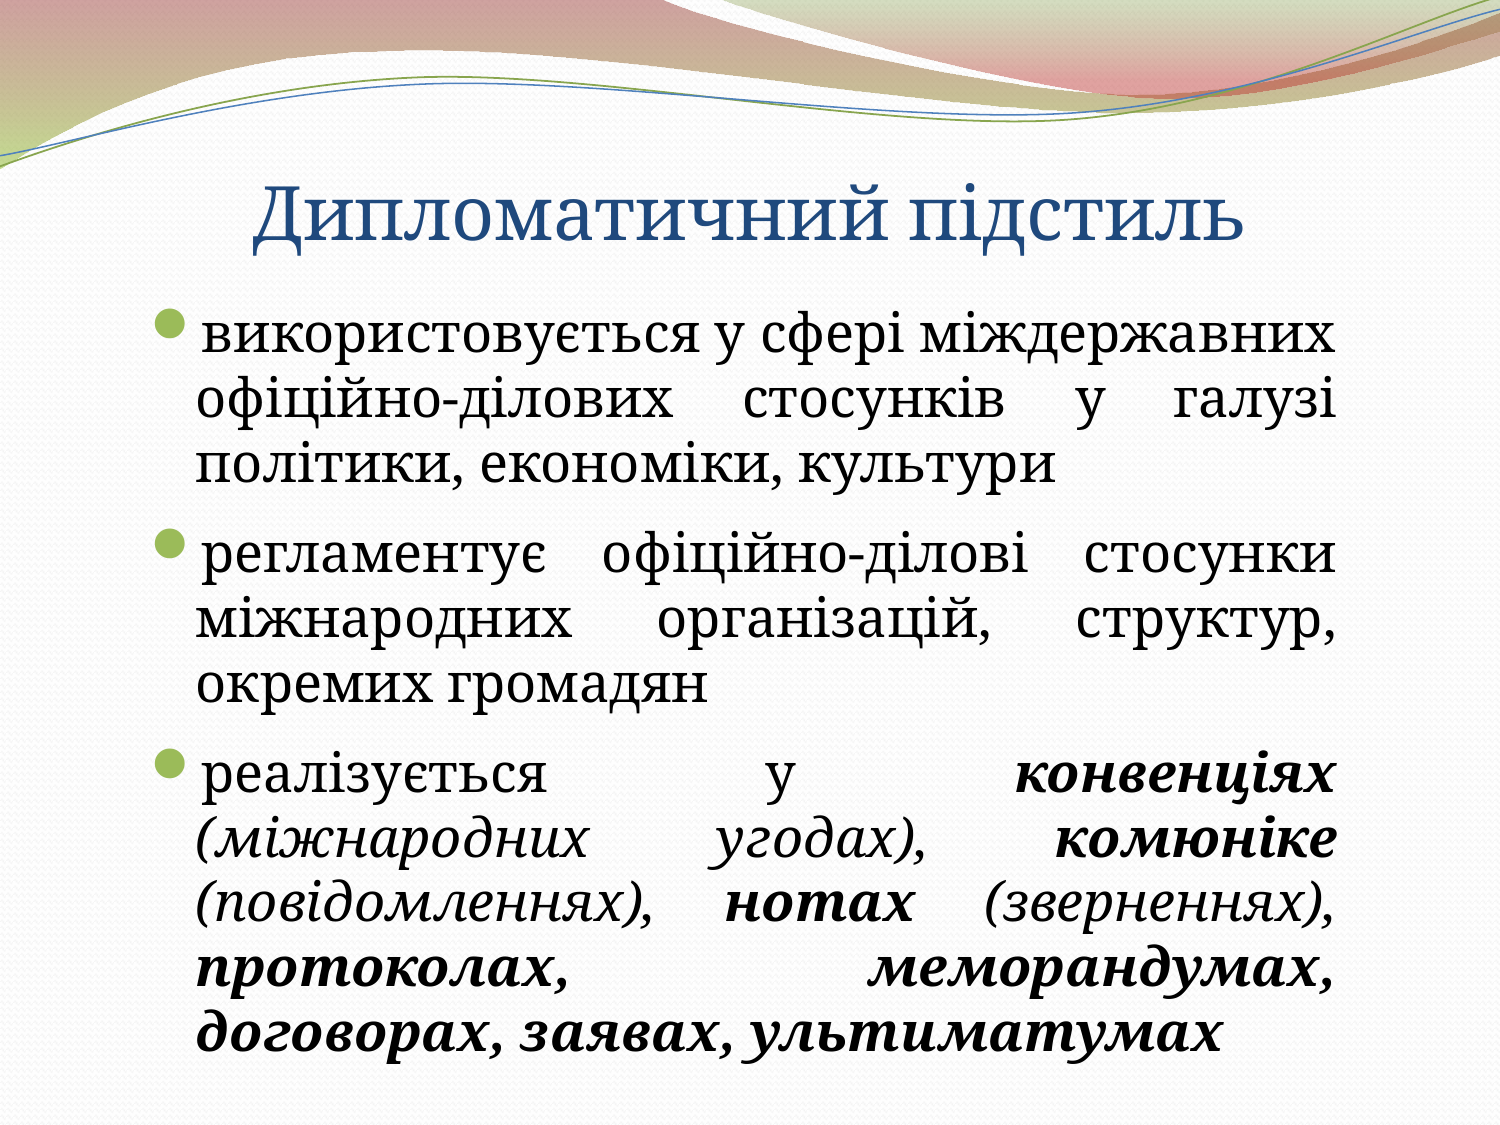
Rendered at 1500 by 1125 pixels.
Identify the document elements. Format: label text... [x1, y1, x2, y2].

list використовується у сфері міждержавних офіційно-ділових стосунків у галузі політики, економіки, культури регламентує офіційно-ділові стосунки міжнародних організацій, структур, окремих громадян реалізується у конвенціях (міжнародних угодах), комюніке (повідомленнях), нотах (зверненнях), протоколах, меморандумах, договорах, заявах, ультиматумах [135, 290, 1353, 1038]
title Дипломатичний підстиль [75, 115, 1425, 256]
